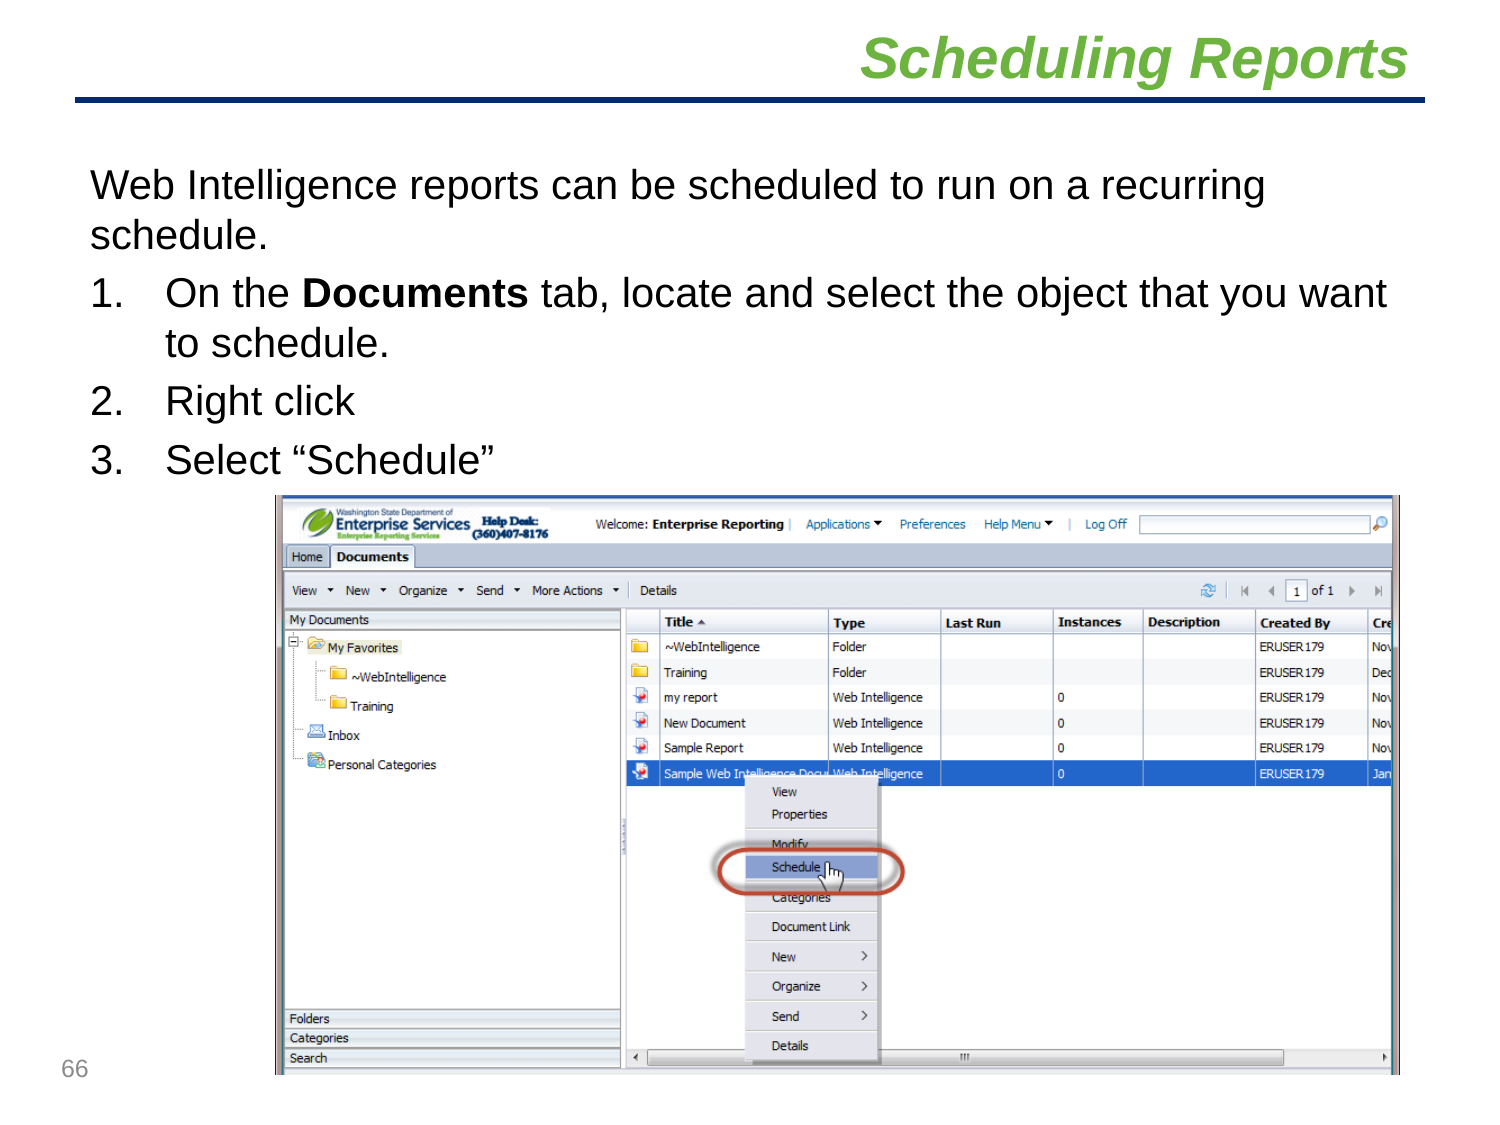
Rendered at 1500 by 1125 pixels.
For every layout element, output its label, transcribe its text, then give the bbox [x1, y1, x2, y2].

slide_number 66 [12, 1037, 138, 1098]
list Web Intelligence reports can be scheduled to run on a recurring schedule. On the Documents tab, locate and select the object that you want to schedule. Right click Select “Schedule” [75, 149, 1425, 1013]
title Scheduling Reports [75, 12, 1425, 125]
picture [274, 494, 1401, 1076]
